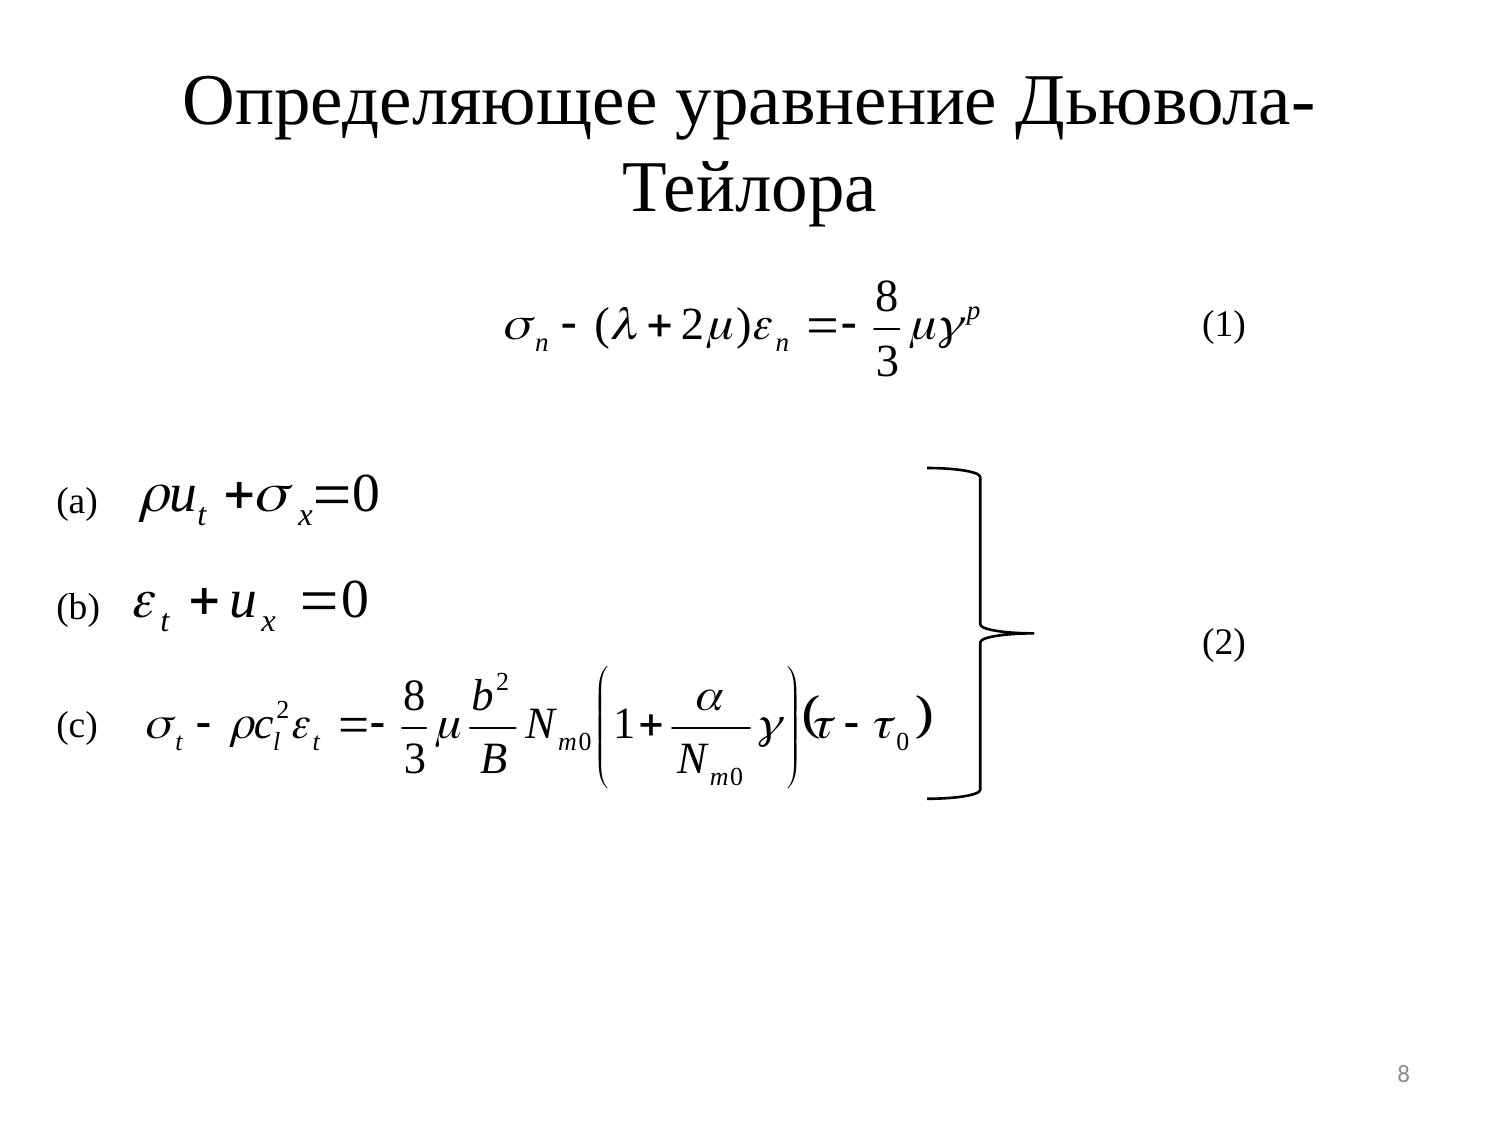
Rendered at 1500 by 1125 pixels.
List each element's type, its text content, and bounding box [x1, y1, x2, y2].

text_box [140, 656, 933, 799]
title Определяющее уравнение Дьювола-Тейлора [75, 45, 1425, 233]
text_box [927, 467, 1035, 800]
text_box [123, 562, 380, 646]
slide_number 8 [1074, 1042, 1425, 1103]
text_box (a) [41, 468, 123, 529]
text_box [128, 455, 389, 539]
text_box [497, 266, 991, 387]
text_box (2) [1187, 610, 1329, 670]
text_box (1) [1187, 291, 1329, 351]
text_box (c) [41, 692, 135, 753]
text_box (b) [41, 574, 118, 635]
